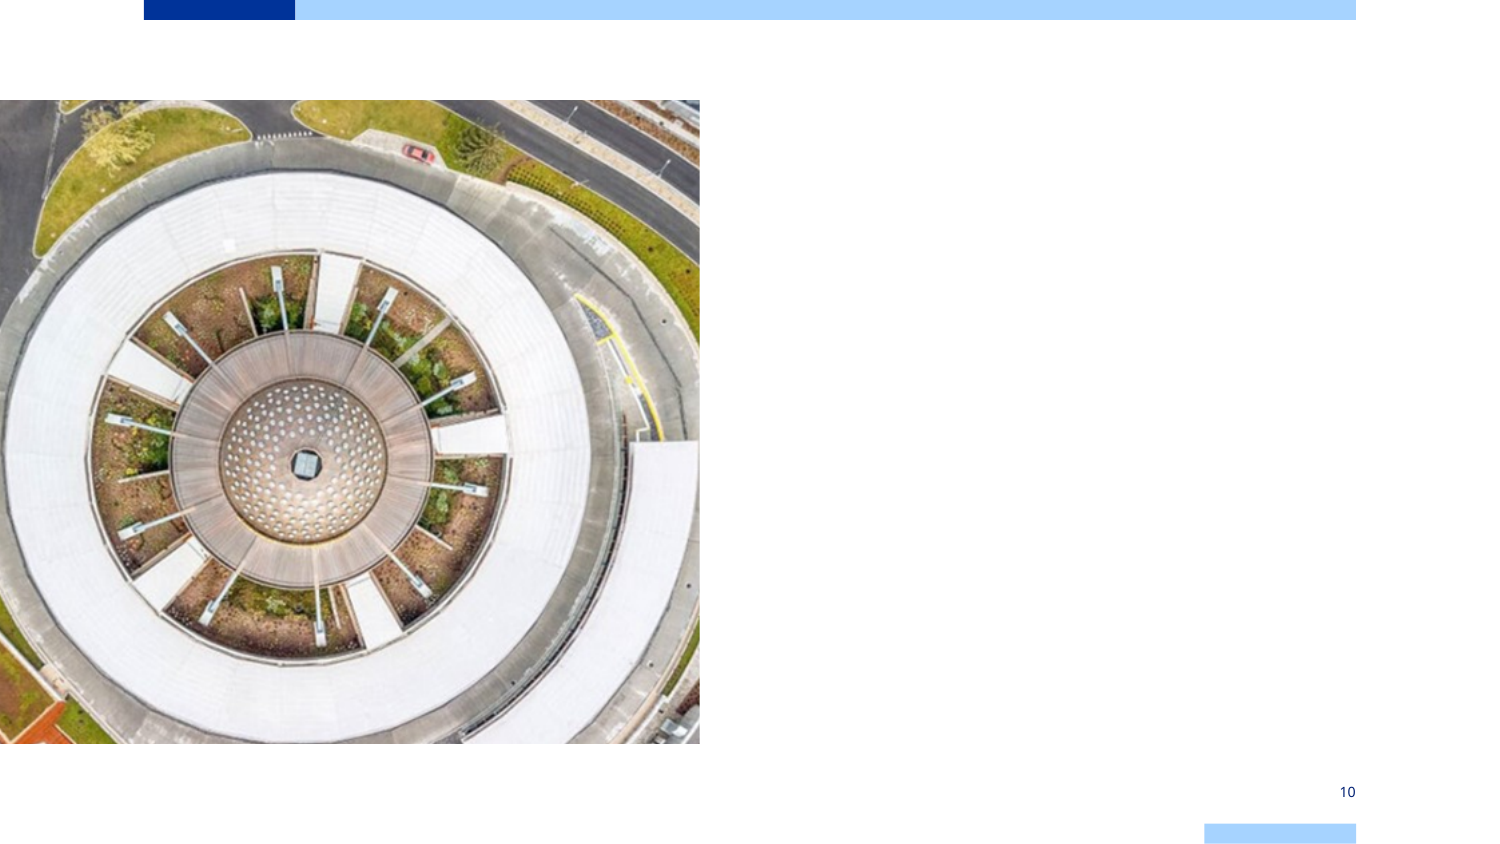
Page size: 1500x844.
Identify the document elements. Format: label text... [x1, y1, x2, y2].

slide_number 10 [1204, 783, 1356, 804]
picture [0, 100, 700, 744]
